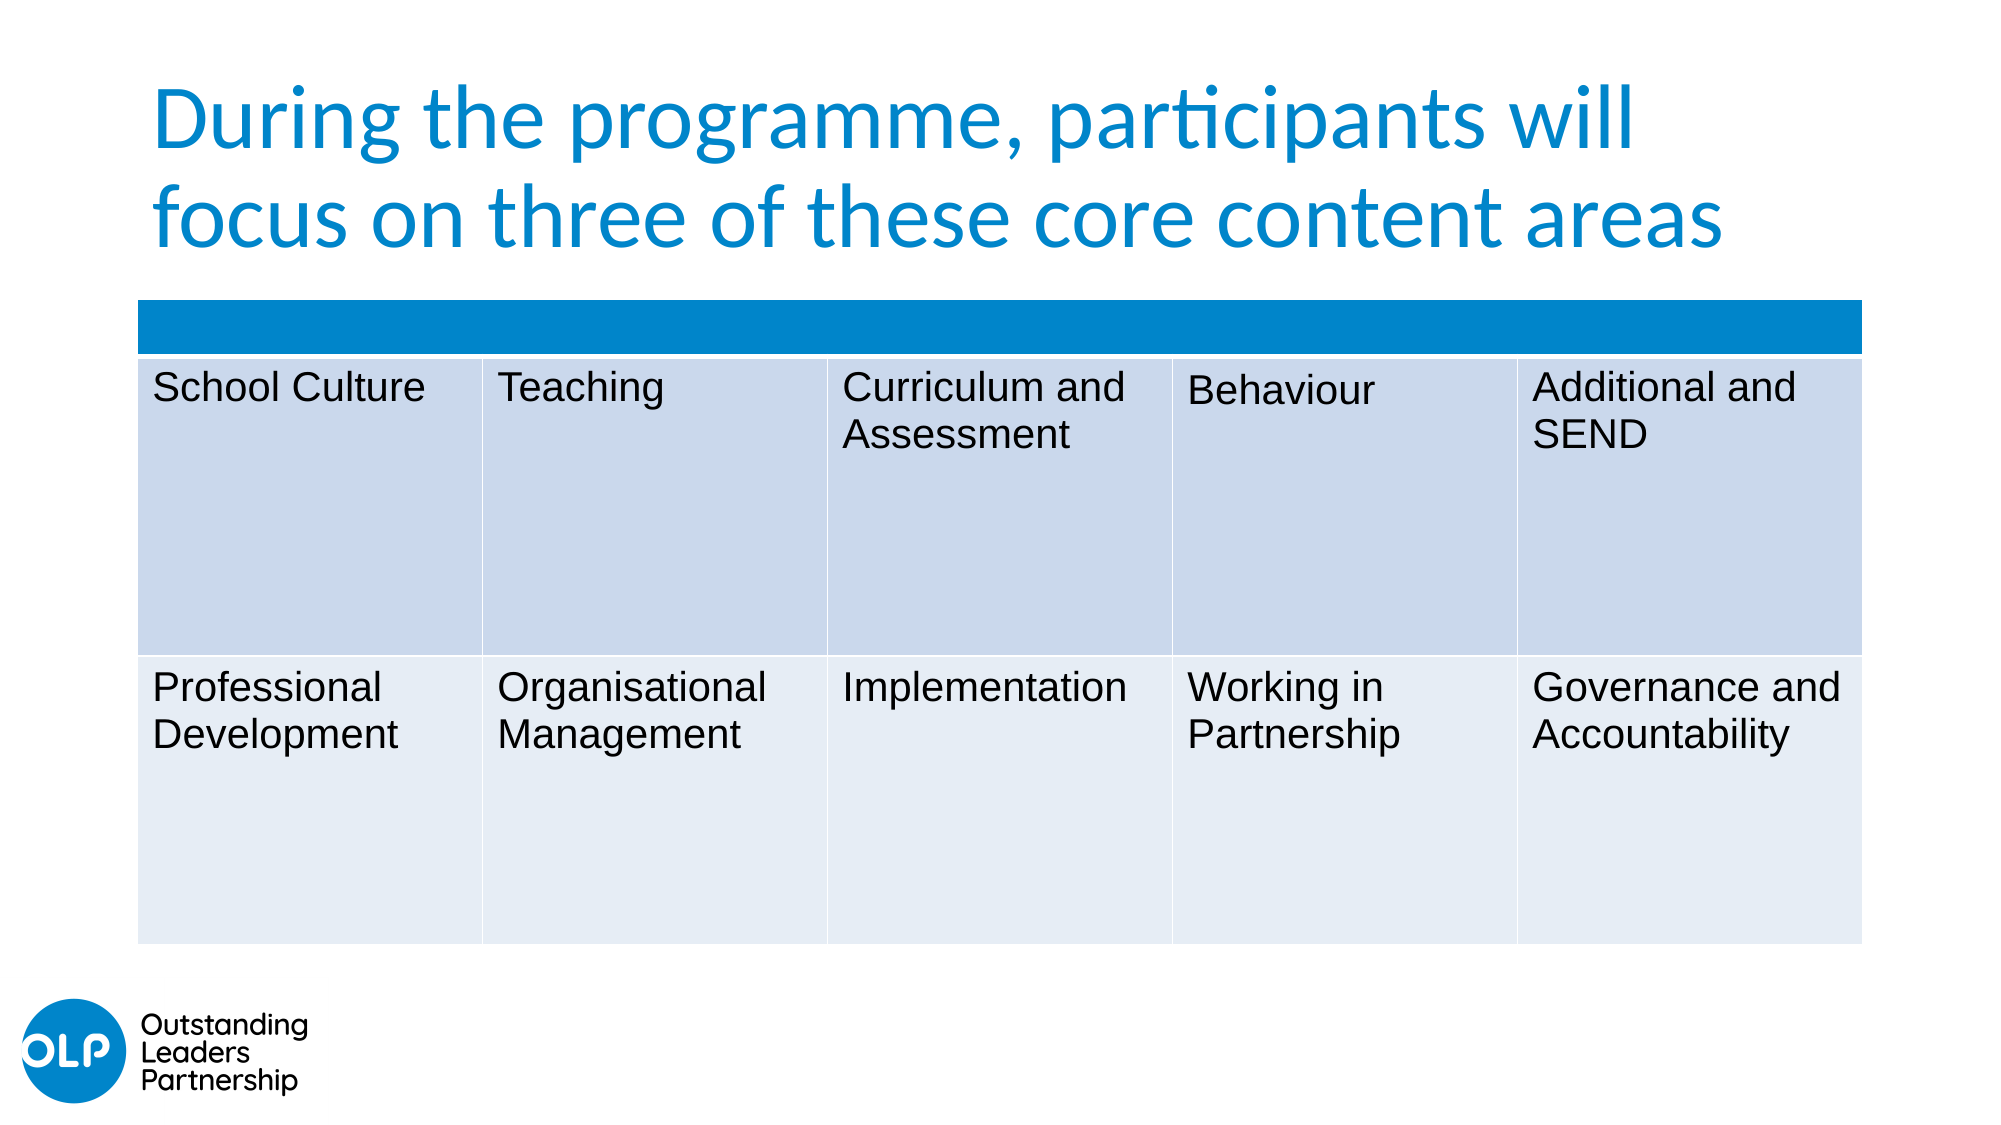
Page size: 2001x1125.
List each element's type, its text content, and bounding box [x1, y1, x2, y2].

table_cell Implementation [828, 657, 1172, 944]
table_cell School Culture [138, 359, 482, 655]
picture [0, 977, 329, 1125]
table_cell Teaching [483, 359, 827, 655]
table_cell Organisational Management [483, 657, 827, 944]
table_cell Curriculum and Assessment [828, 359, 1172, 655]
table_cell Professional Development [138, 657, 482, 944]
table_cell Governance and Accountability [1518, 657, 1862, 944]
table_cell Additional and SEND [1518, 359, 1862, 655]
table_cell Working in Partnership [1173, 657, 1517, 944]
title During the programme, participants will focus on three of these core content areas [137, 59, 1863, 278]
table_header [138, 300, 1862, 354]
table_cell Behaviour [1173, 359, 1517, 655]
